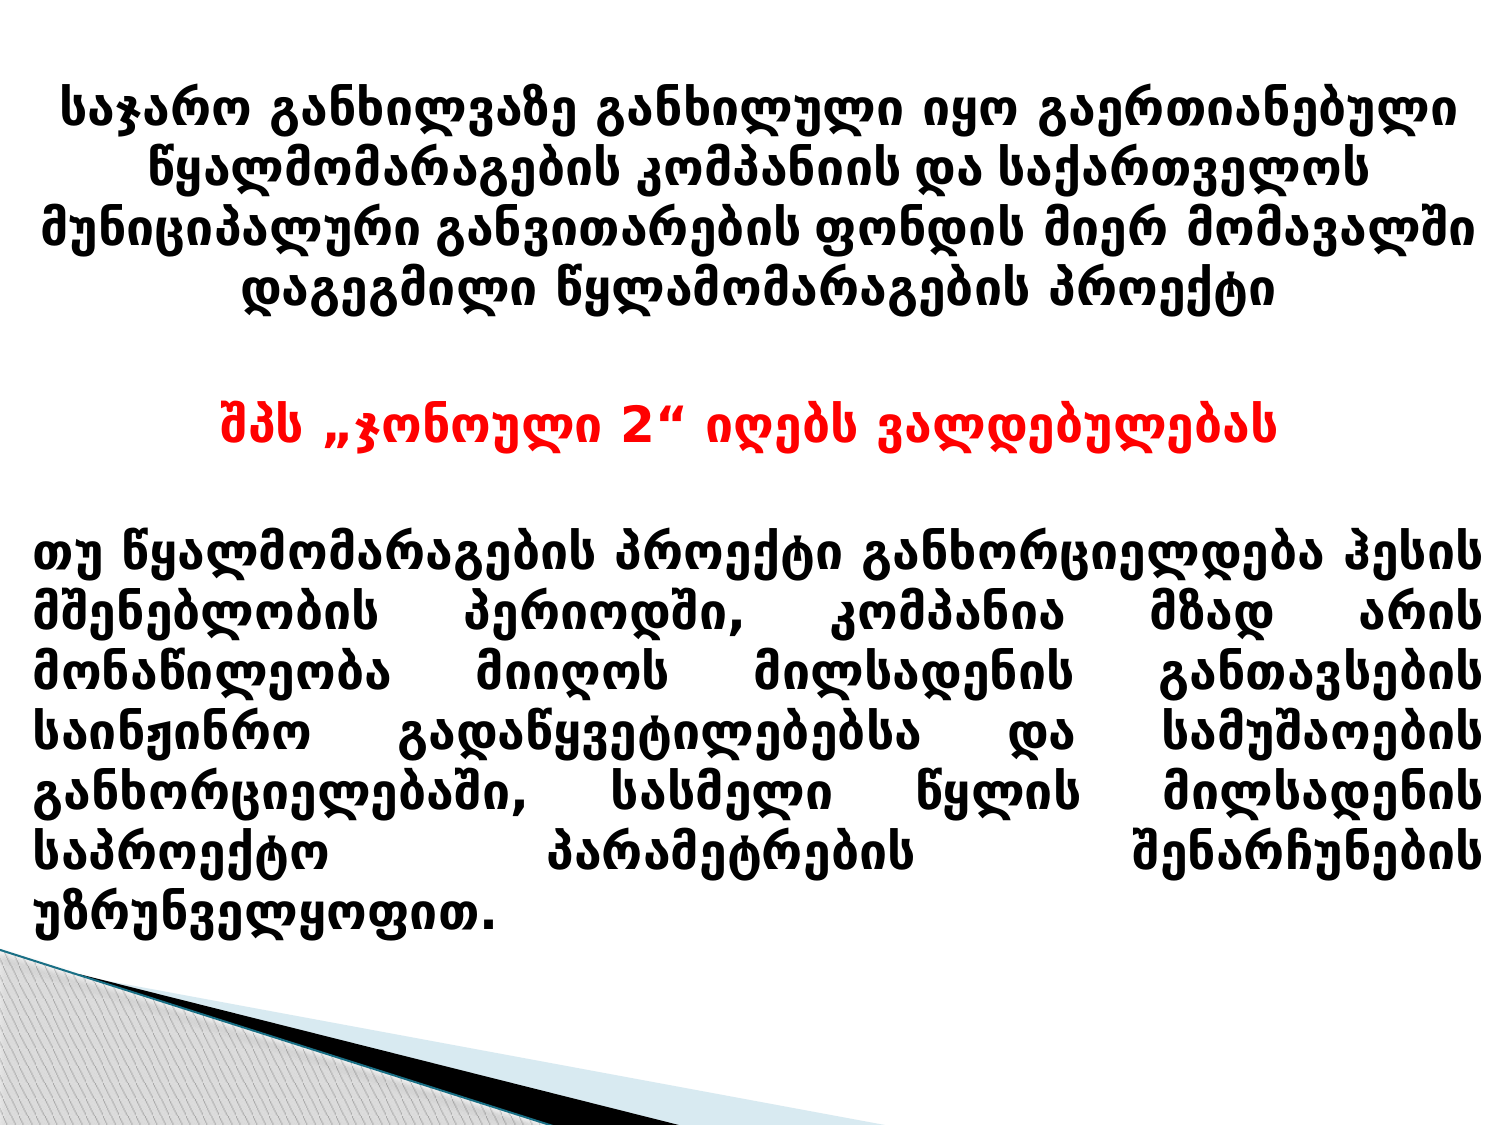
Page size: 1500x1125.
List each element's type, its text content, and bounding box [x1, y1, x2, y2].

list საჯარო განხილვაზე განხილული იყო გაერთიანებული წყალმომარაგების კომპანიის და საქართველოს მუნიციპალური განვითარების ფონდის მიერ მომავალში დაგეგმილი წყლამომარაგების პროექტი შპს „ჯონოული 2“ იღებს ვალდებულებას თუ წყალმომარაგების პროექტი განხორციელდება ჰესის მშენებლობის პერიოდში, კომპანია მზად არის მონაწილეობა მიიღოს მილსადენის განთავსების საინჟინრო გადაწყვეტილებებსა და სამუშაოების განხორციელებაში, სასმელი წყლის მილსადენის საპროექტო პარამეტრების შენარჩუნების უზრუნველყოფით. [0, 0, 1500, 1125]
